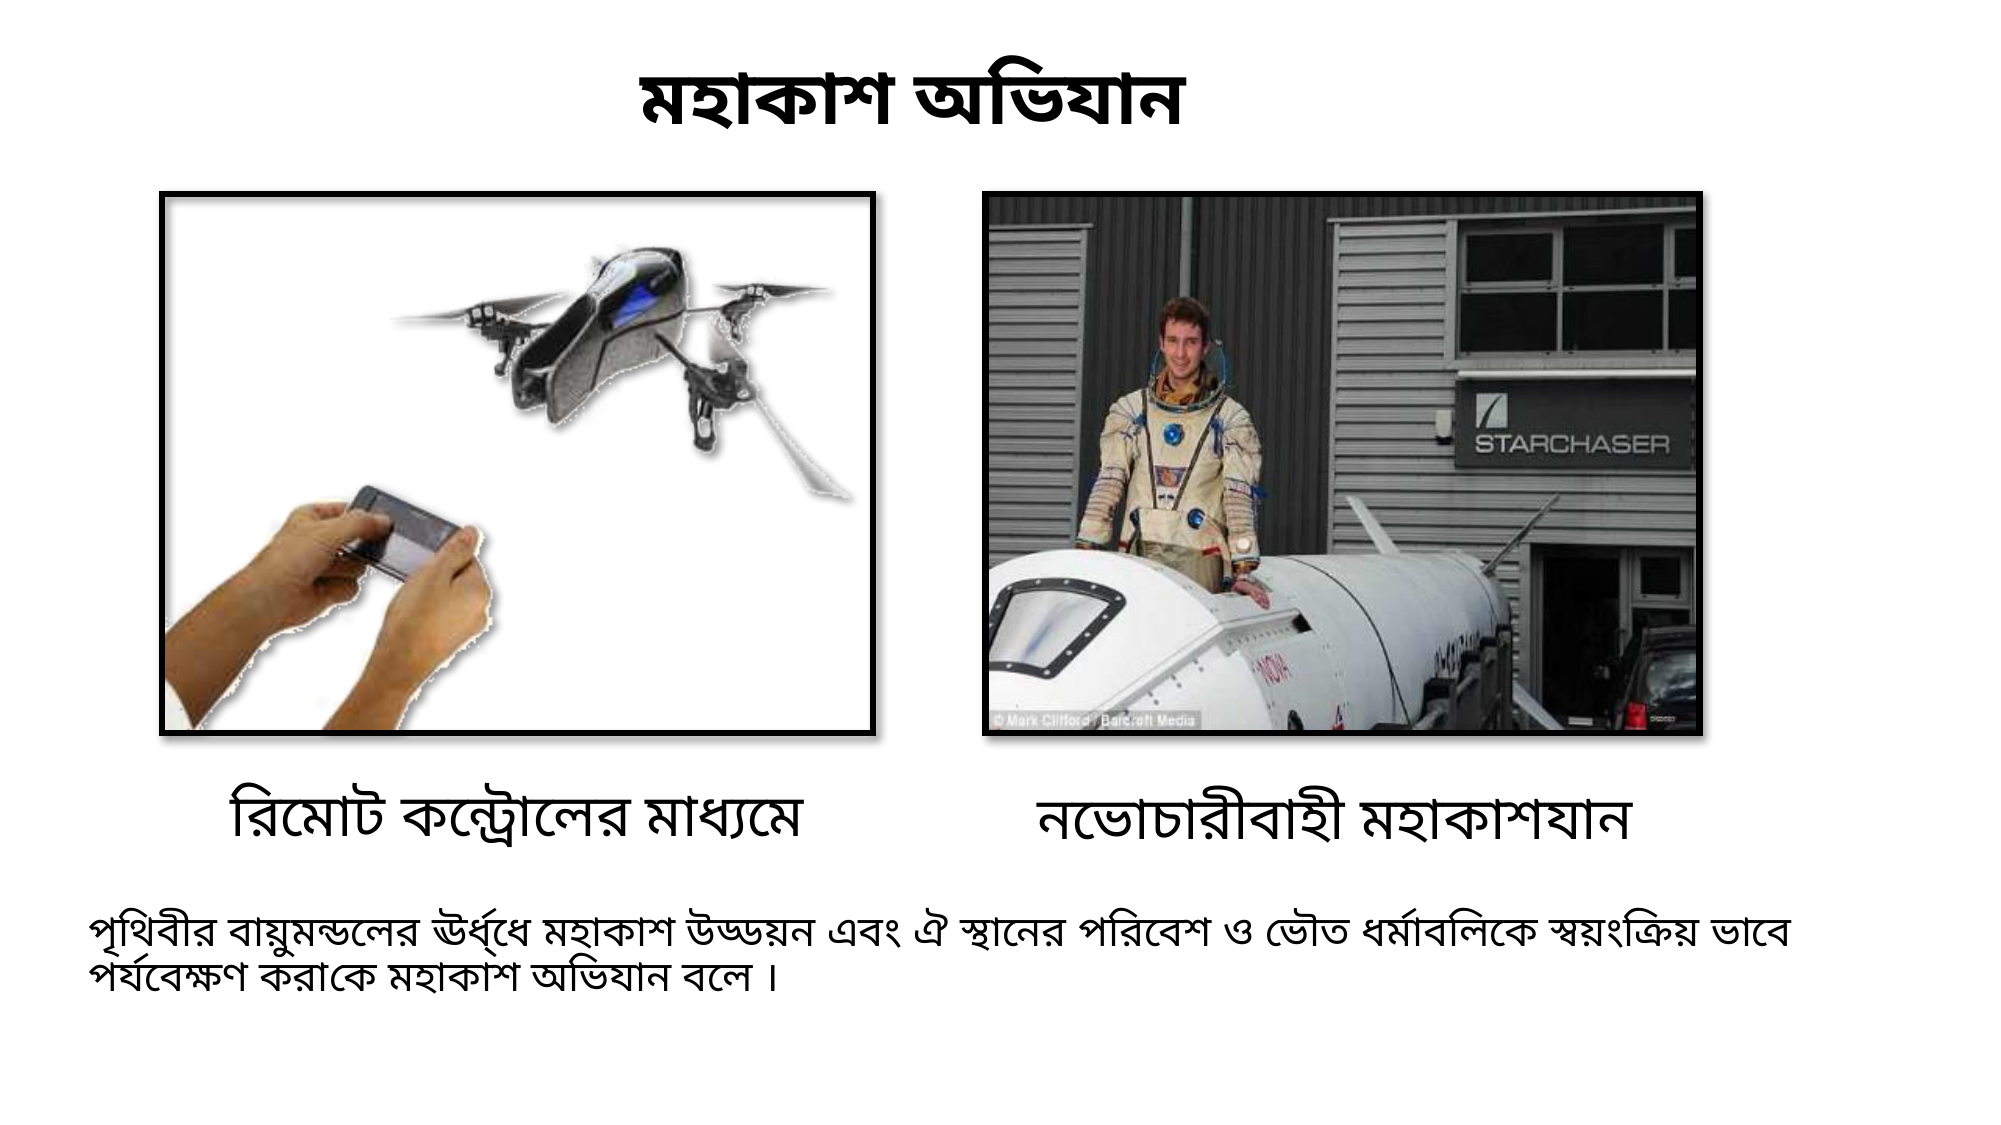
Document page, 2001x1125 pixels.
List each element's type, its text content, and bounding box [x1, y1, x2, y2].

text_box মহাকাশ অভিযান [625, 42, 1221, 147]
picture [988, 197, 1697, 731]
text_box নভোচারীবাহী মহাকাশযান [1022, 773, 1663, 859]
picture [164, 197, 871, 731]
text_box রিমোট কন্ট্রোলের মাধ্যমে [200, 779, 834, 857]
text_box পৃথিবীর বায়ুমন্ডলের ঊর্ধ্ধে মহাকাশ উড্ডয়ন এবং ঐ স্থানের পরিবেশ ও ভৌত ধর্মাবলিকে স্বয়ংক্রিয় ভাবে পর্যবেক্ষণ করাকে মহাকাশ অভিযান বলে । [40, 903, 1807, 1009]
